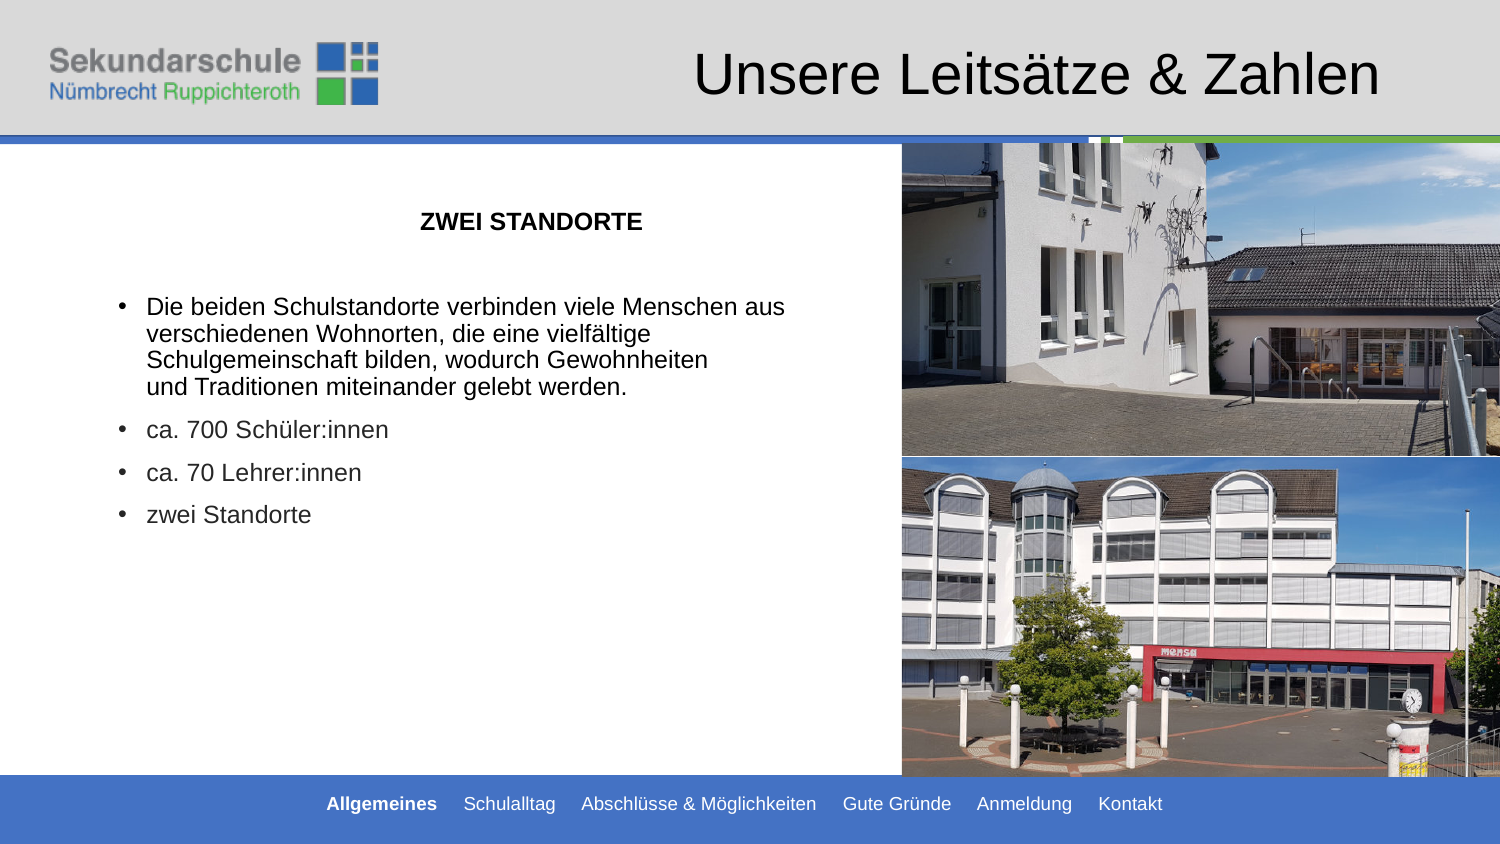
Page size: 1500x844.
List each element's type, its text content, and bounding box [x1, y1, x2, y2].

list ZWEI STANDORTE Die beiden Schulstandorte verbinden viele Menschen aus verschiedenen Wohnorten, die eine vielfältige Schulgemeinschaft bilden, wodurch Gewohnheiten und Traditionen miteinander gelebt werden. ca. 700 Schüler:innen ca. 70 Lehrer:innen zwei Standorte [103, 200, 961, 760]
text_box Allgemeines Schulalltag Abschlüsse & Möglichkeiten Gute Gründe Anmeldung Kontakt [241, 792, 1253, 836]
picture [901, 457, 1500, 777]
title Unsere Leitsätze & Zahlen [554, 29, 1397, 122]
picture [901, 143, 1500, 456]
